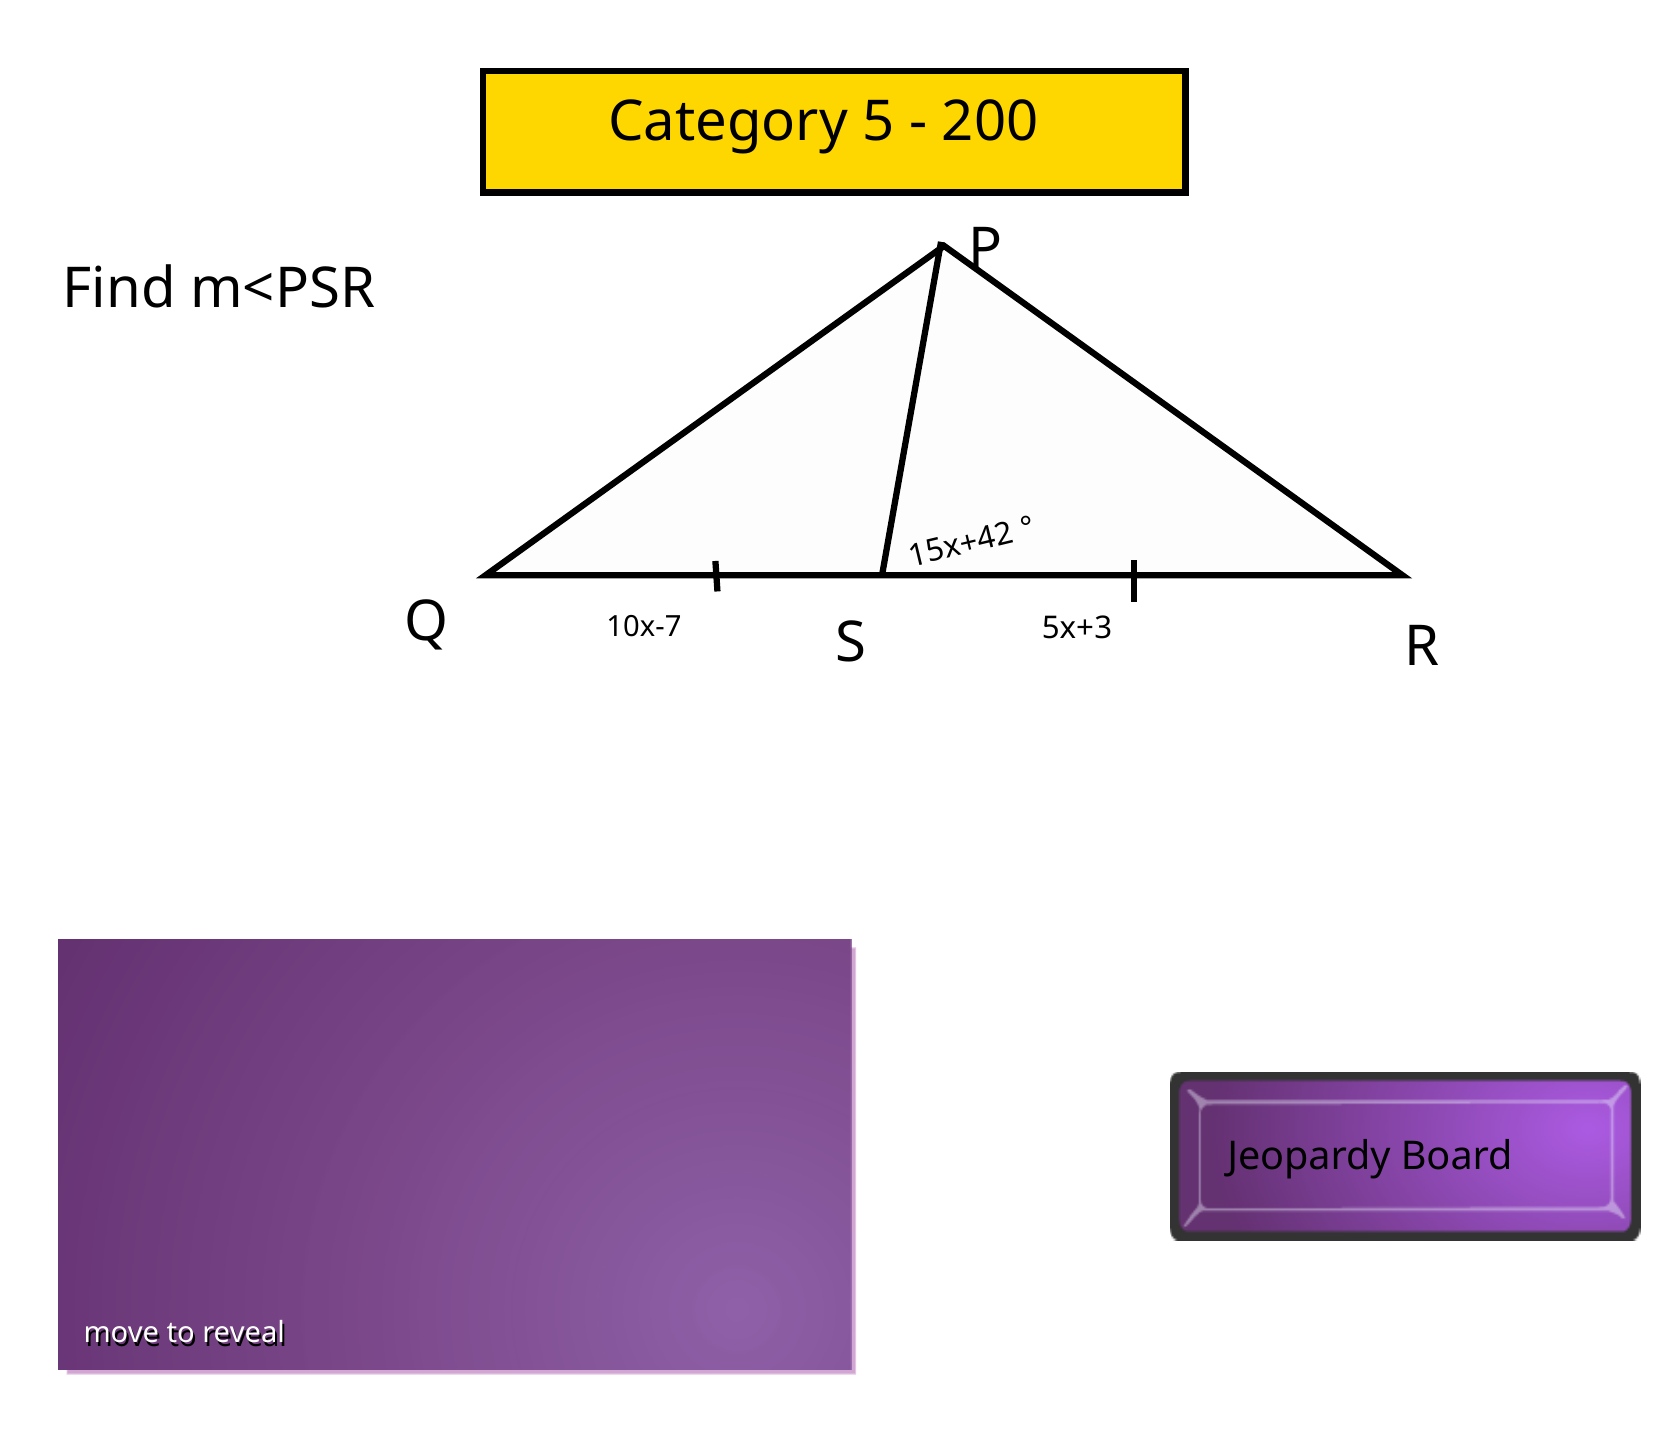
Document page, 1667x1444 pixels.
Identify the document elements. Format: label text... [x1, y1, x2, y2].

text_box [935, 244, 1406, 577]
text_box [483, 70, 1186, 193]
text_box P [954, 204, 1025, 287]
text_box R [1389, 602, 1465, 685]
text_box Q [389, 577, 469, 660]
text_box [1170, 1072, 1641, 1241]
text_box [482, 289, 898, 577]
text_box Find m<PSR [47, 243, 496, 326]
text_box 15x+42 ° [941, 492, 1059, 575]
text_box 5x+3 [1027, 599, 1145, 653]
text_box S [820, 597, 892, 681]
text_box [882, 241, 941, 576]
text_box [58, 939, 857, 1375]
text_box 15x+42 ° [898, 576, 935, 585]
text_box 10x-7 [591, 599, 716, 650]
